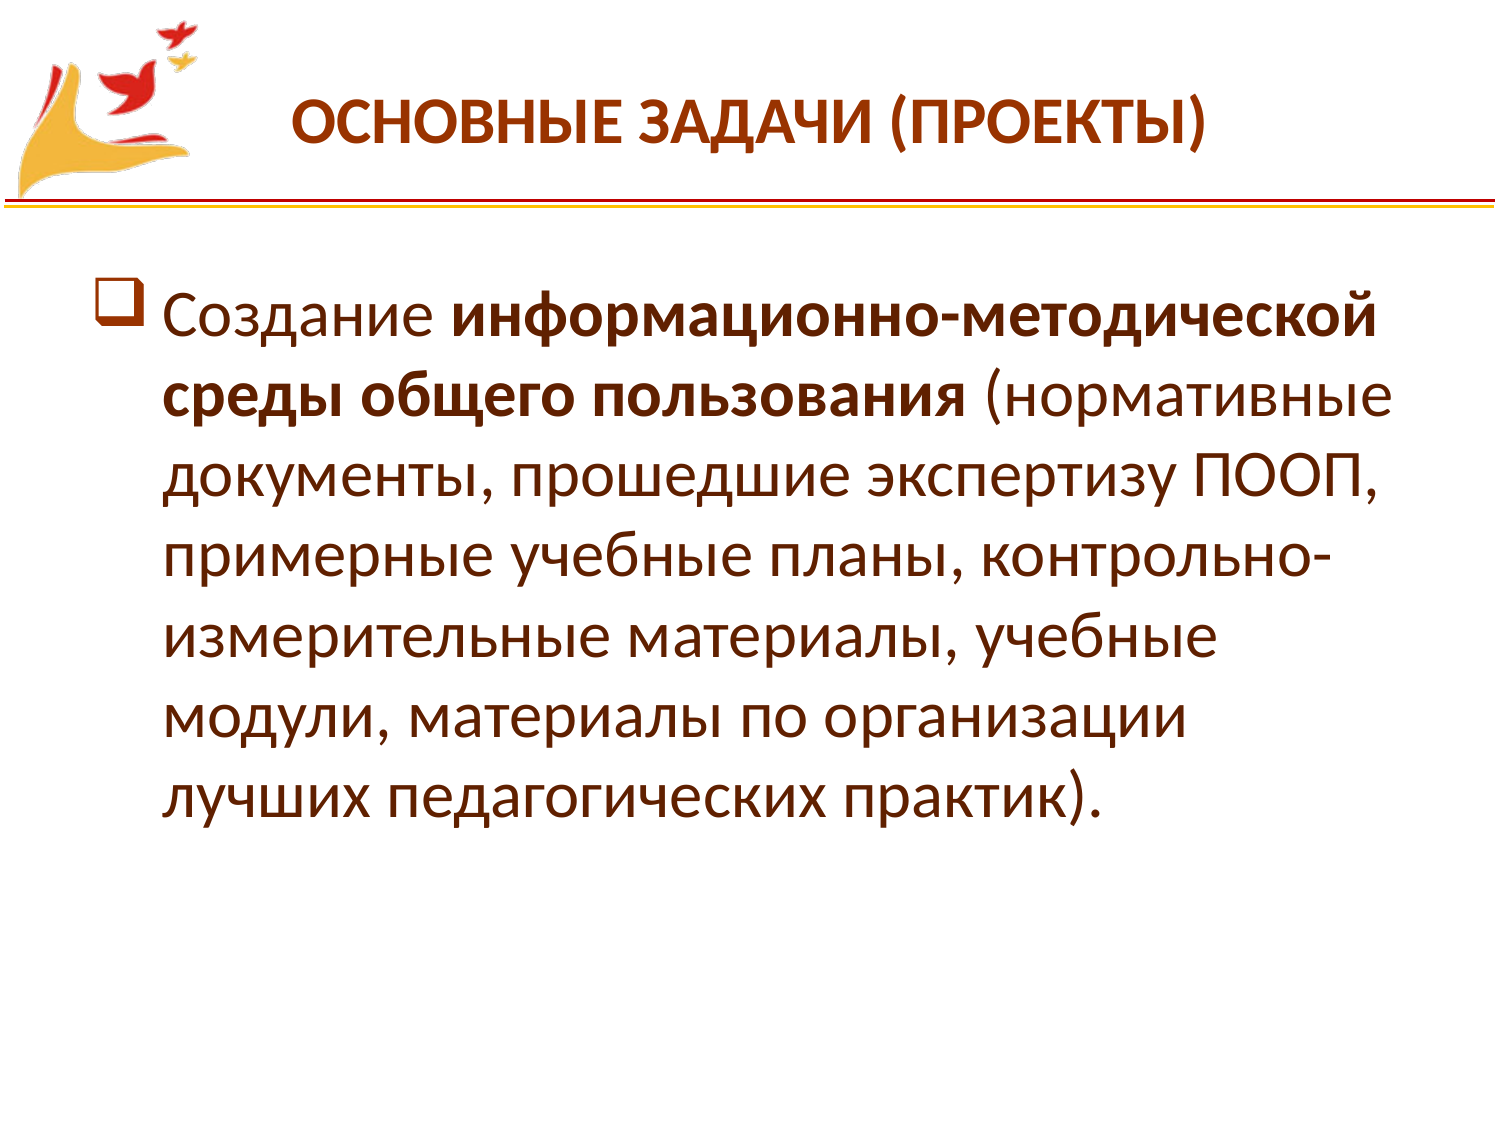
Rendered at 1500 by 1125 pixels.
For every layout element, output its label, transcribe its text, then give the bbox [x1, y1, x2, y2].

list Создание информационно-методической среды общего пользования (нормативные документы, прошедшие экспертизу ПООП, примерные учебные планы, контрольно-измерительные материалы, учебные модули, материалы по организации лучших педагогических практик). [75, 262, 1425, 1005]
picture [17, 18, 199, 199]
title ОСНОВНЫЕ ЗАДАЧИ (ПРОЕКТЫ) [75, 45, 1425, 190]
